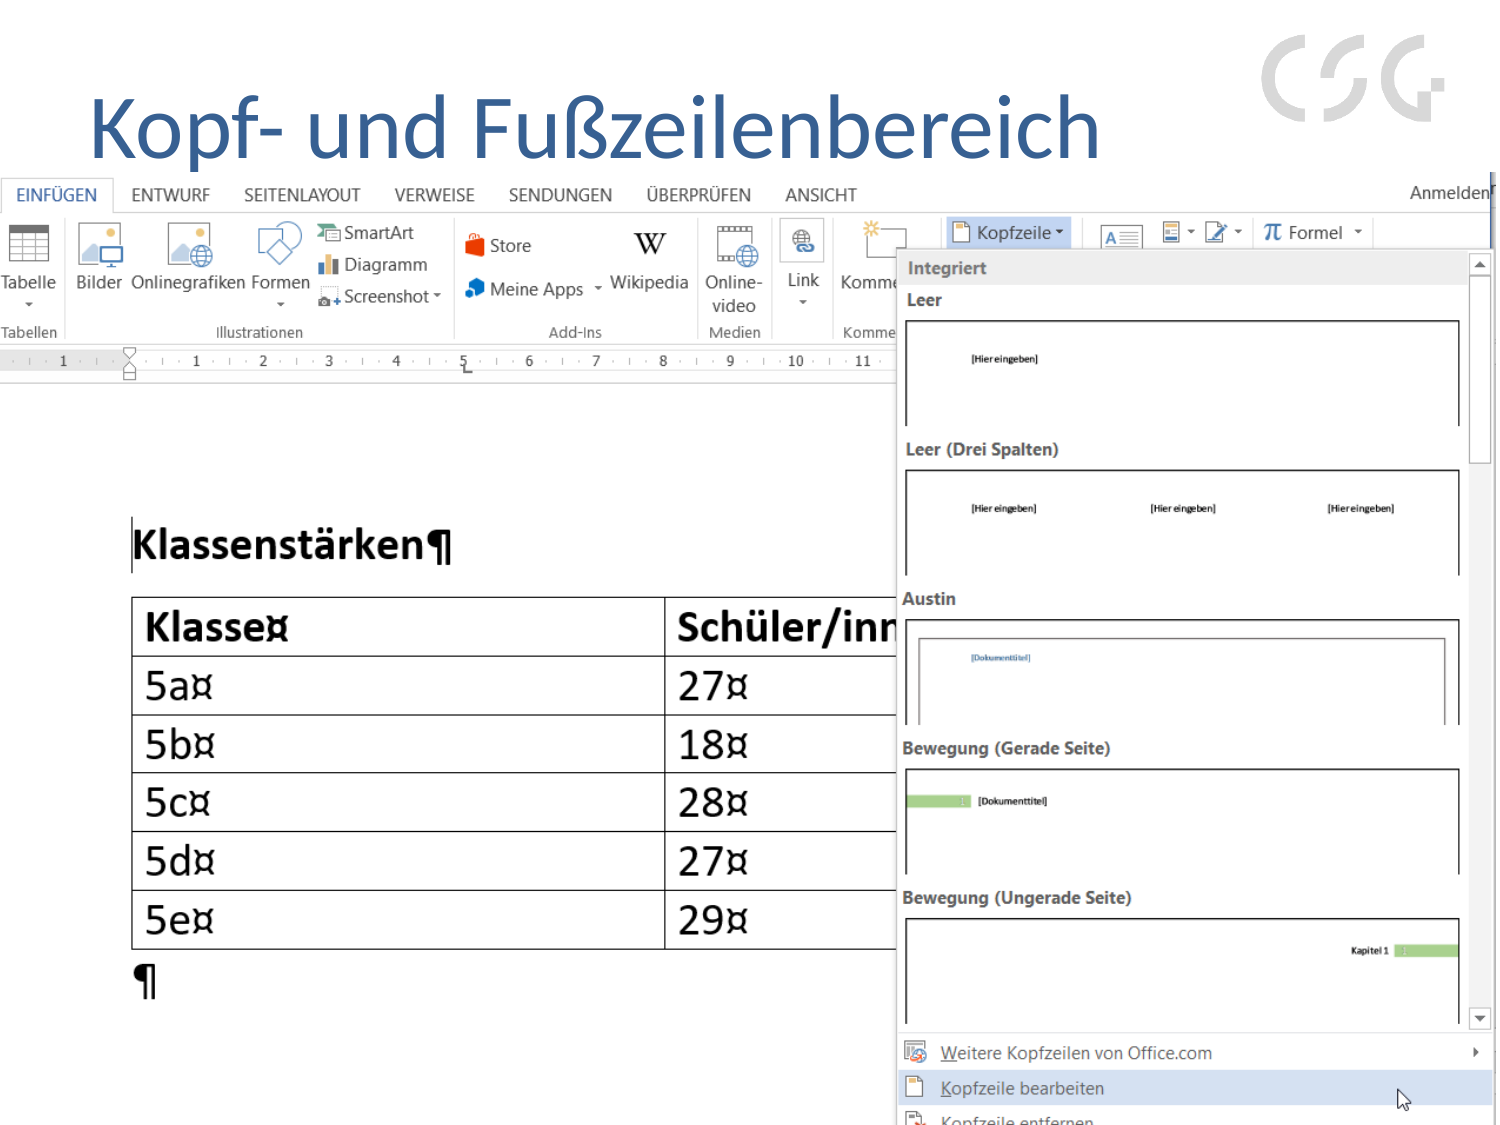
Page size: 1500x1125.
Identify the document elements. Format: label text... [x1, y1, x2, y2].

picture [0, 172, 1497, 1125]
title Kopf- und Fußzeilenbereich [75, 59, 1150, 171]
